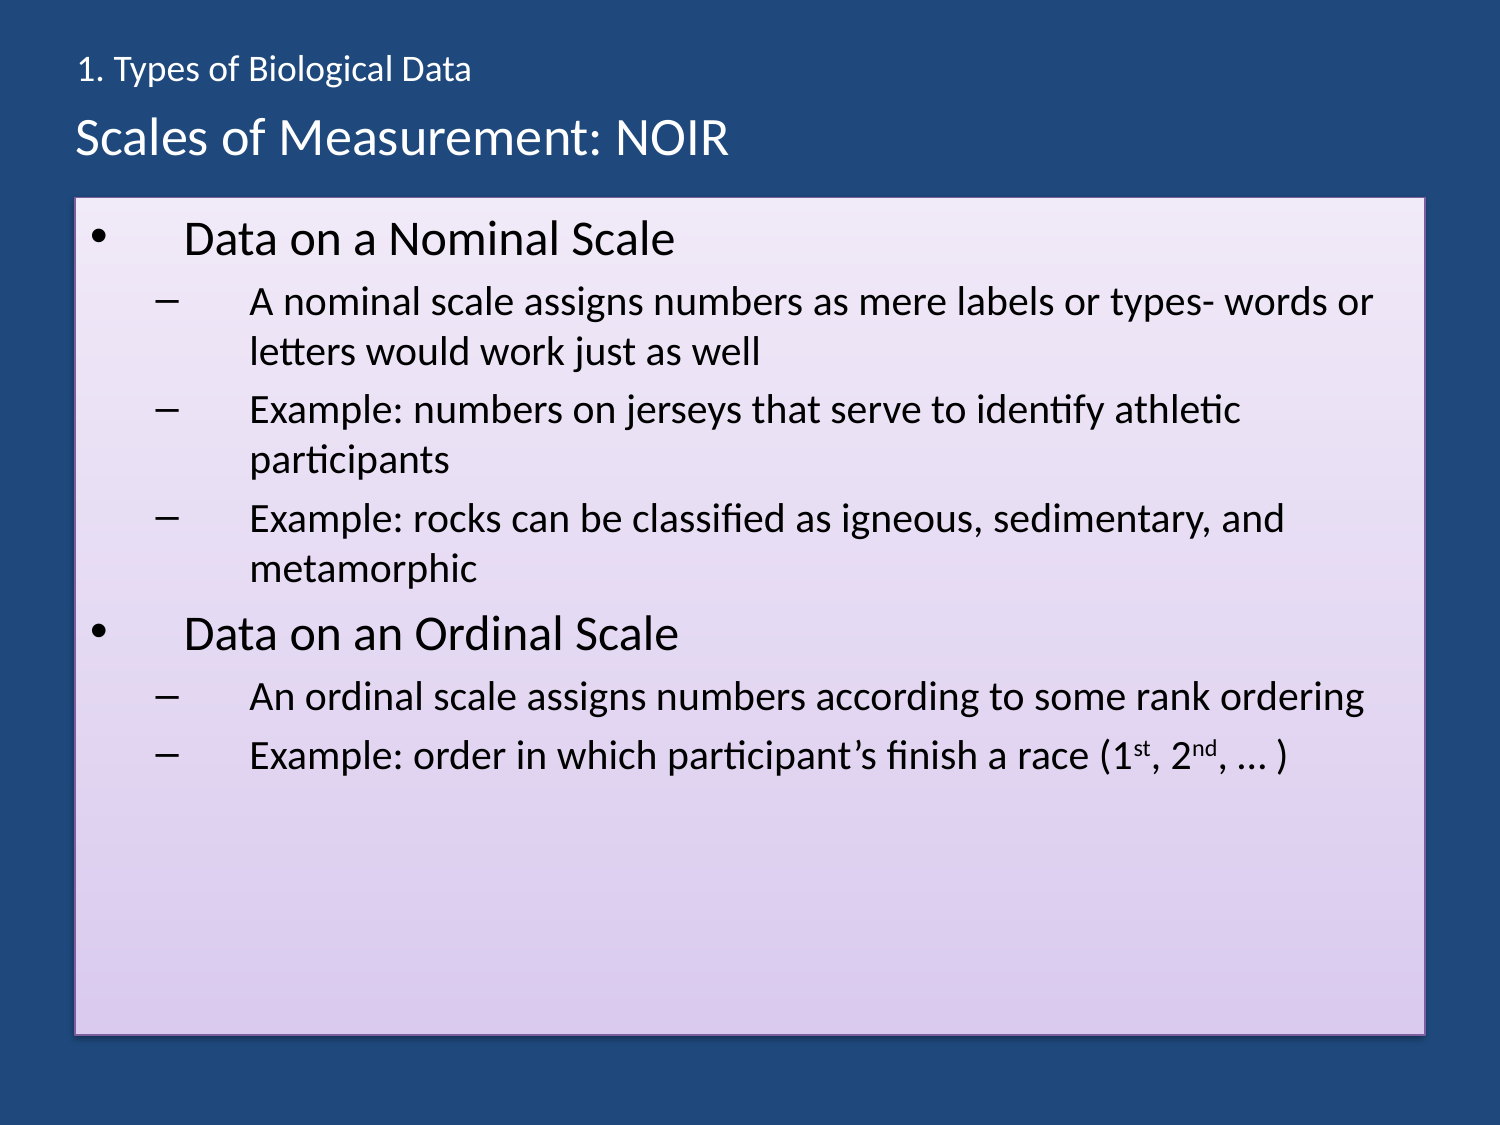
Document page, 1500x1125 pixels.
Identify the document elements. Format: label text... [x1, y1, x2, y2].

title Scales of Measurement: NOIR [60, 93, 1411, 175]
list Data on a Nominal Scale A nominal scale assigns numbers as mere labels or types- words or letters would work just as well Example: numbers on jerseys that serve to identify athletic participants Example: rocks can be classified as igneous, sedimentary, and metamorphic Data on an Ordinal Scale An ordinal scale assigns numbers according to some rank ordering Example: order in which participant’s finish a race (1st, 2nd, … ) [74, 197, 1426, 1036]
text_box 1. Types of Biological Data [61, 36, 1402, 96]
